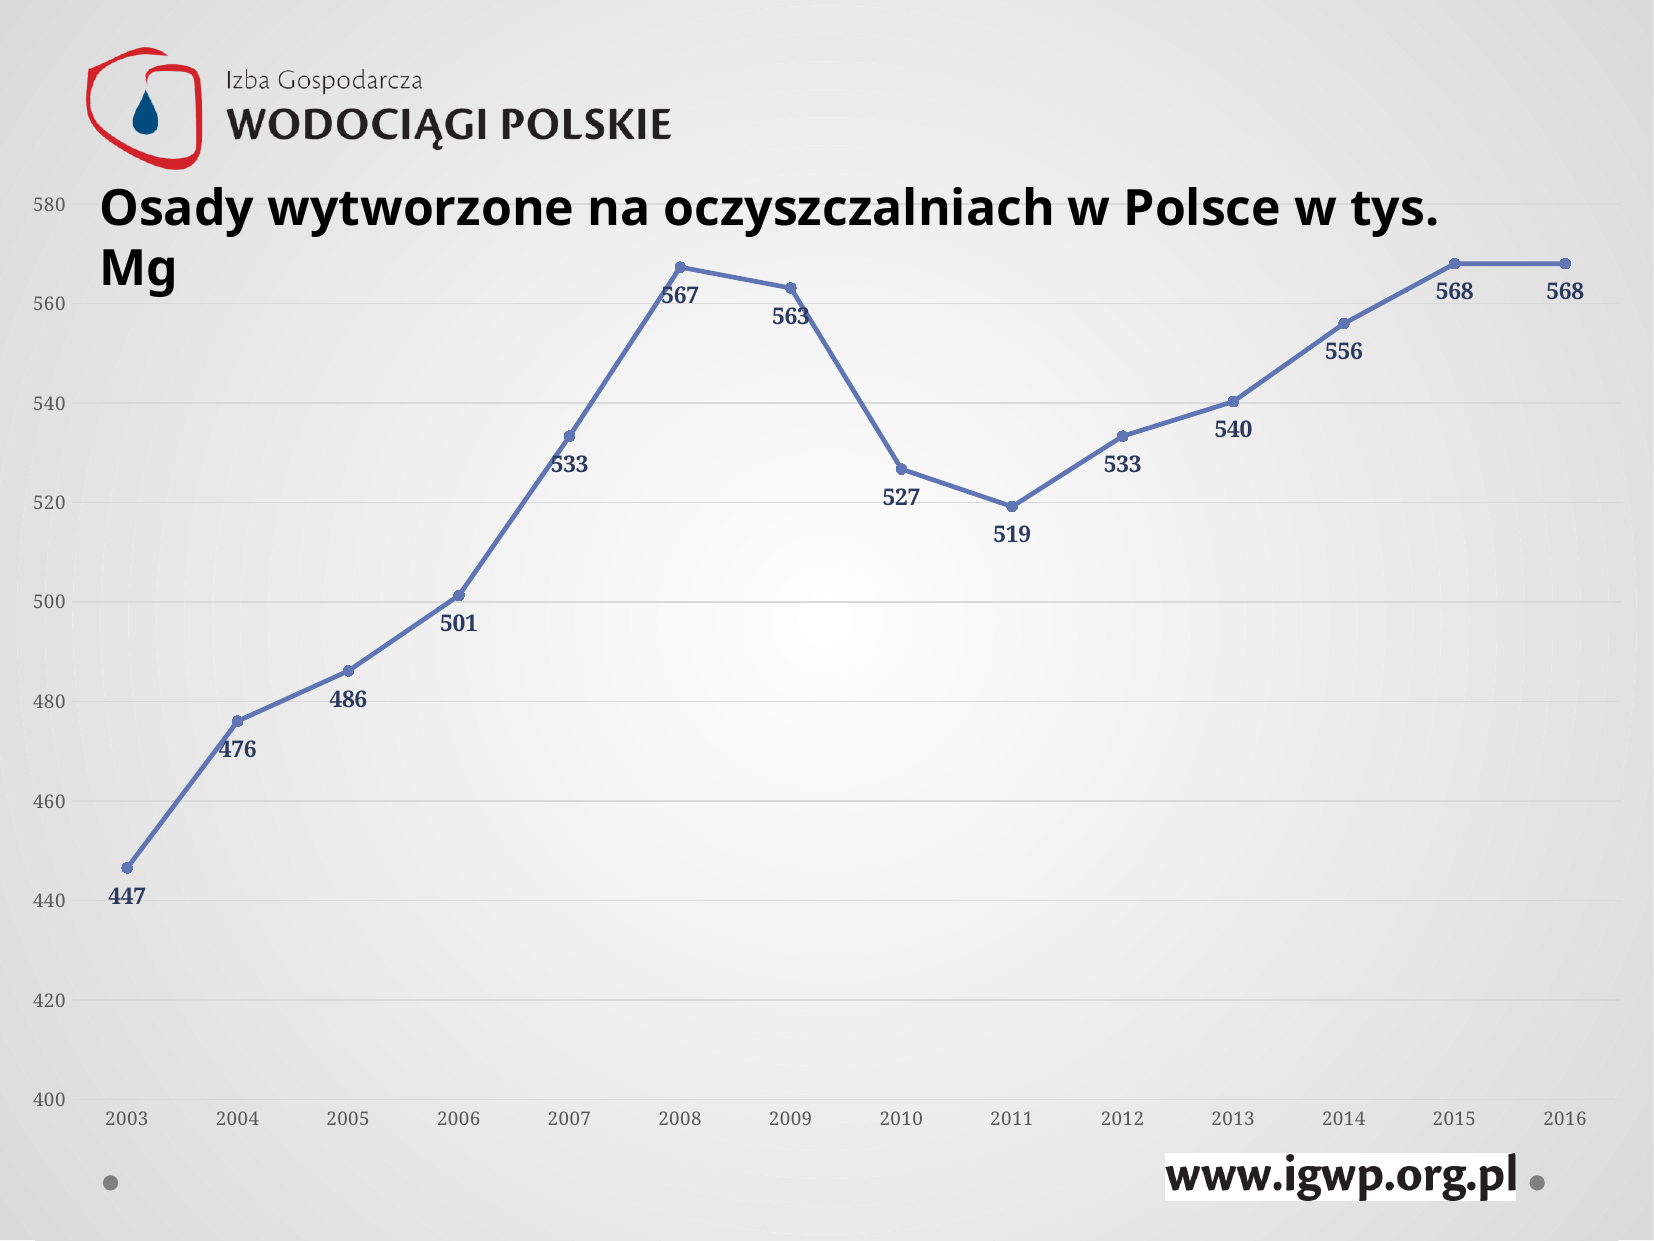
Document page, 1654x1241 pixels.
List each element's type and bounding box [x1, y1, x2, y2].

picture [84, 47, 671, 168]
chart [0, 170, 1654, 1152]
picture [1165, 1153, 1516, 1201]
